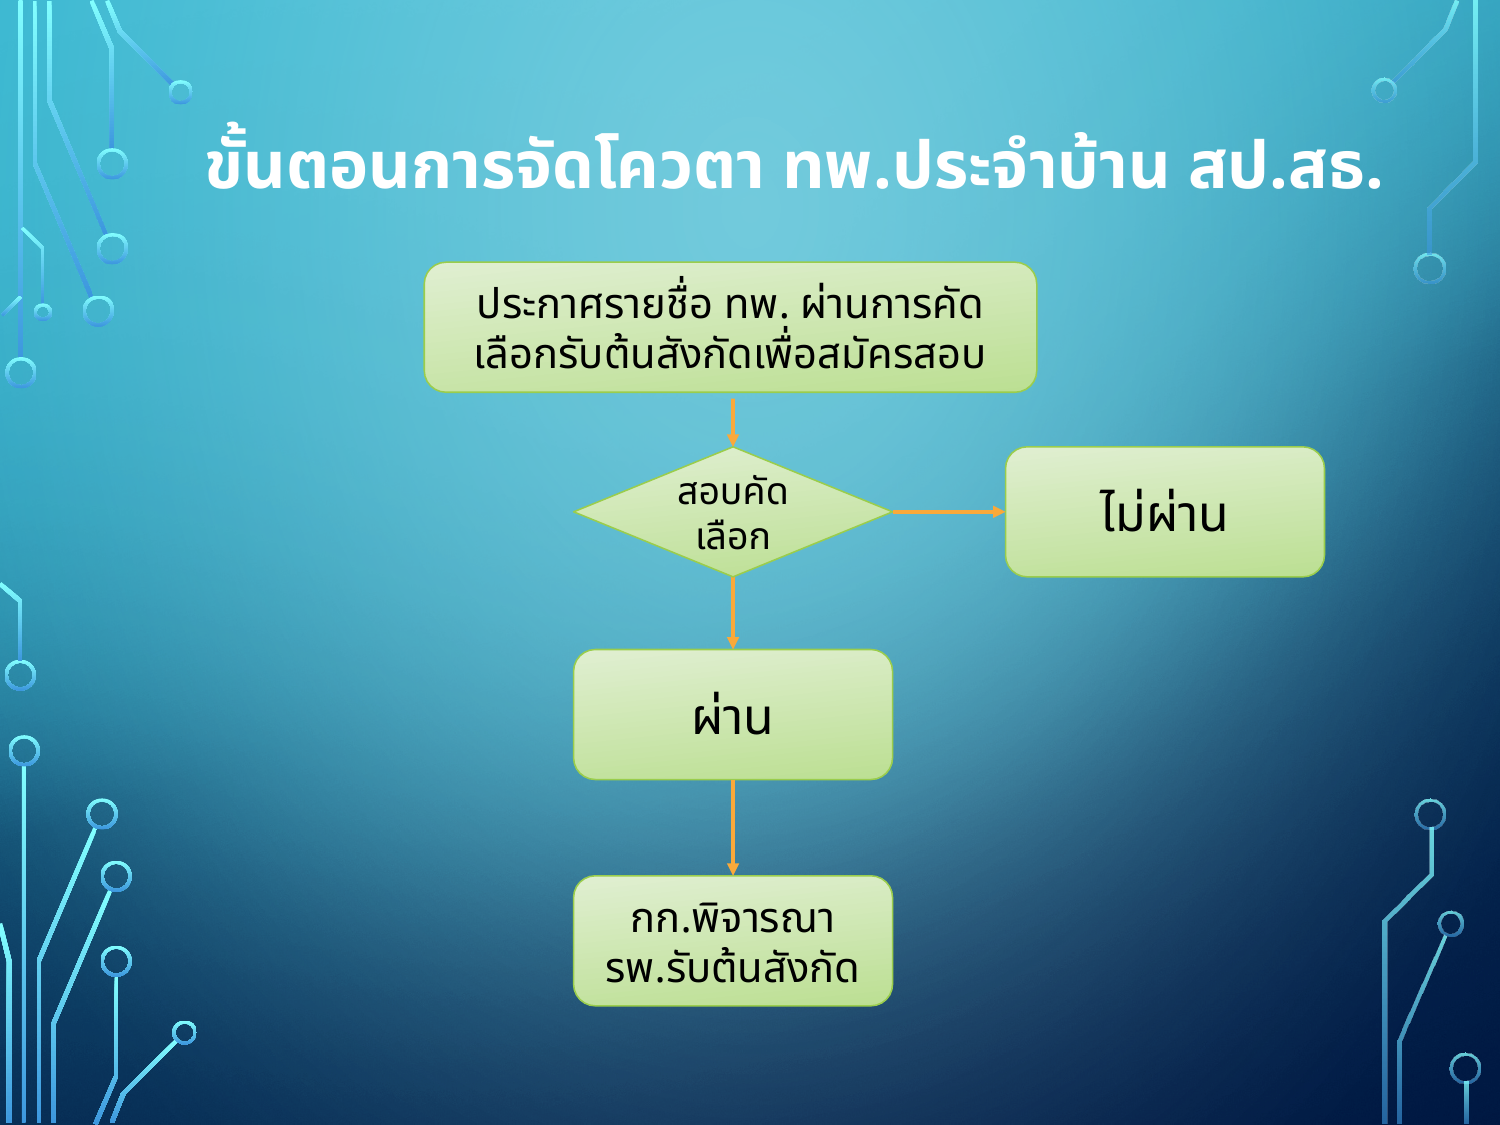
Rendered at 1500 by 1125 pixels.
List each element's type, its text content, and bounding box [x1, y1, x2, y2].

title ขั้นตอนการจัดโควตา ทพ.ประจำบ้าน สป.สธ. [189, 94, 1409, 240]
text_box ประกาศรายชื่อ ทพ. ผ่านการคัดเลือกรับต้นสังกัดเพื่อสมัครสอบ [423, 261, 1038, 394]
text_box ไม่ผ่าน [1004, 446, 1326, 578]
text_box กก.พิจารณา รพ.รับต้นสังกัด [572, 875, 894, 1007]
text_box ผ่าน [572, 648, 894, 781]
text_box สอบคัดเลือก [572, 446, 892, 578]
